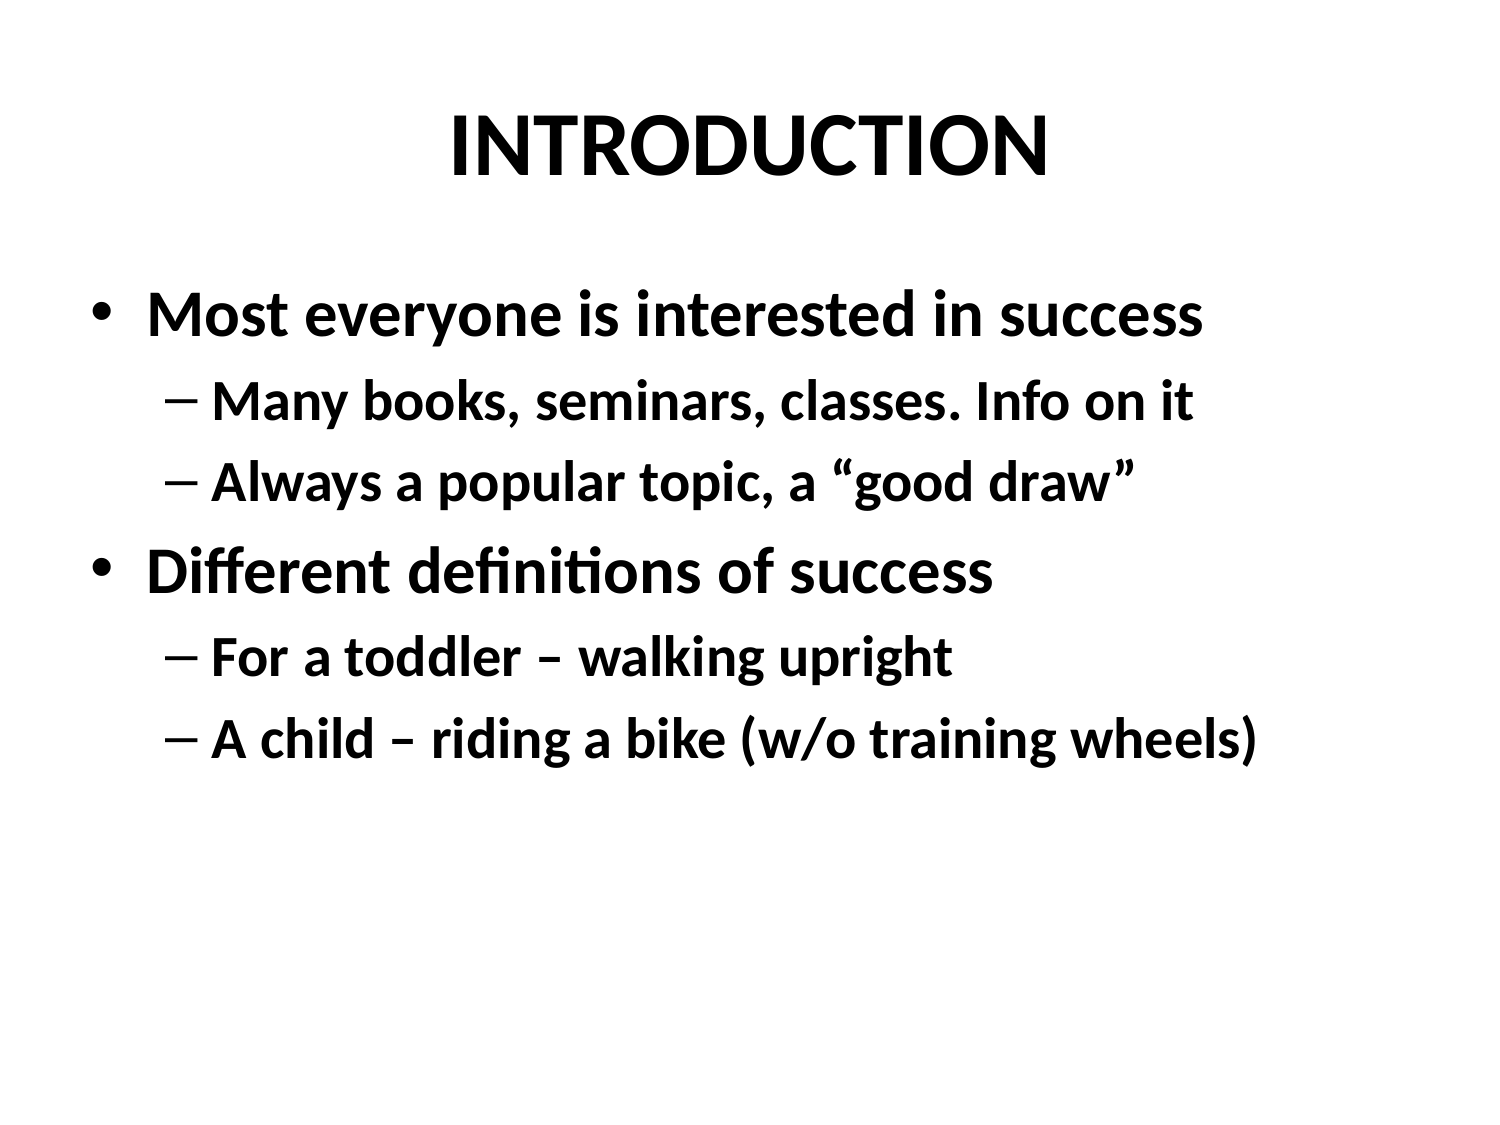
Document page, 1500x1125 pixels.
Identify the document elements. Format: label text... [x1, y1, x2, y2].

title INTRODUCTION [75, 45, 1425, 233]
list Most everyone is interested in success Many books, seminars, classes. Info on it Always a popular topic, a “good draw” Different definitions of success For a toddler – walking upright A child – riding a bike (w/o training wheels) [75, 262, 1425, 1125]
